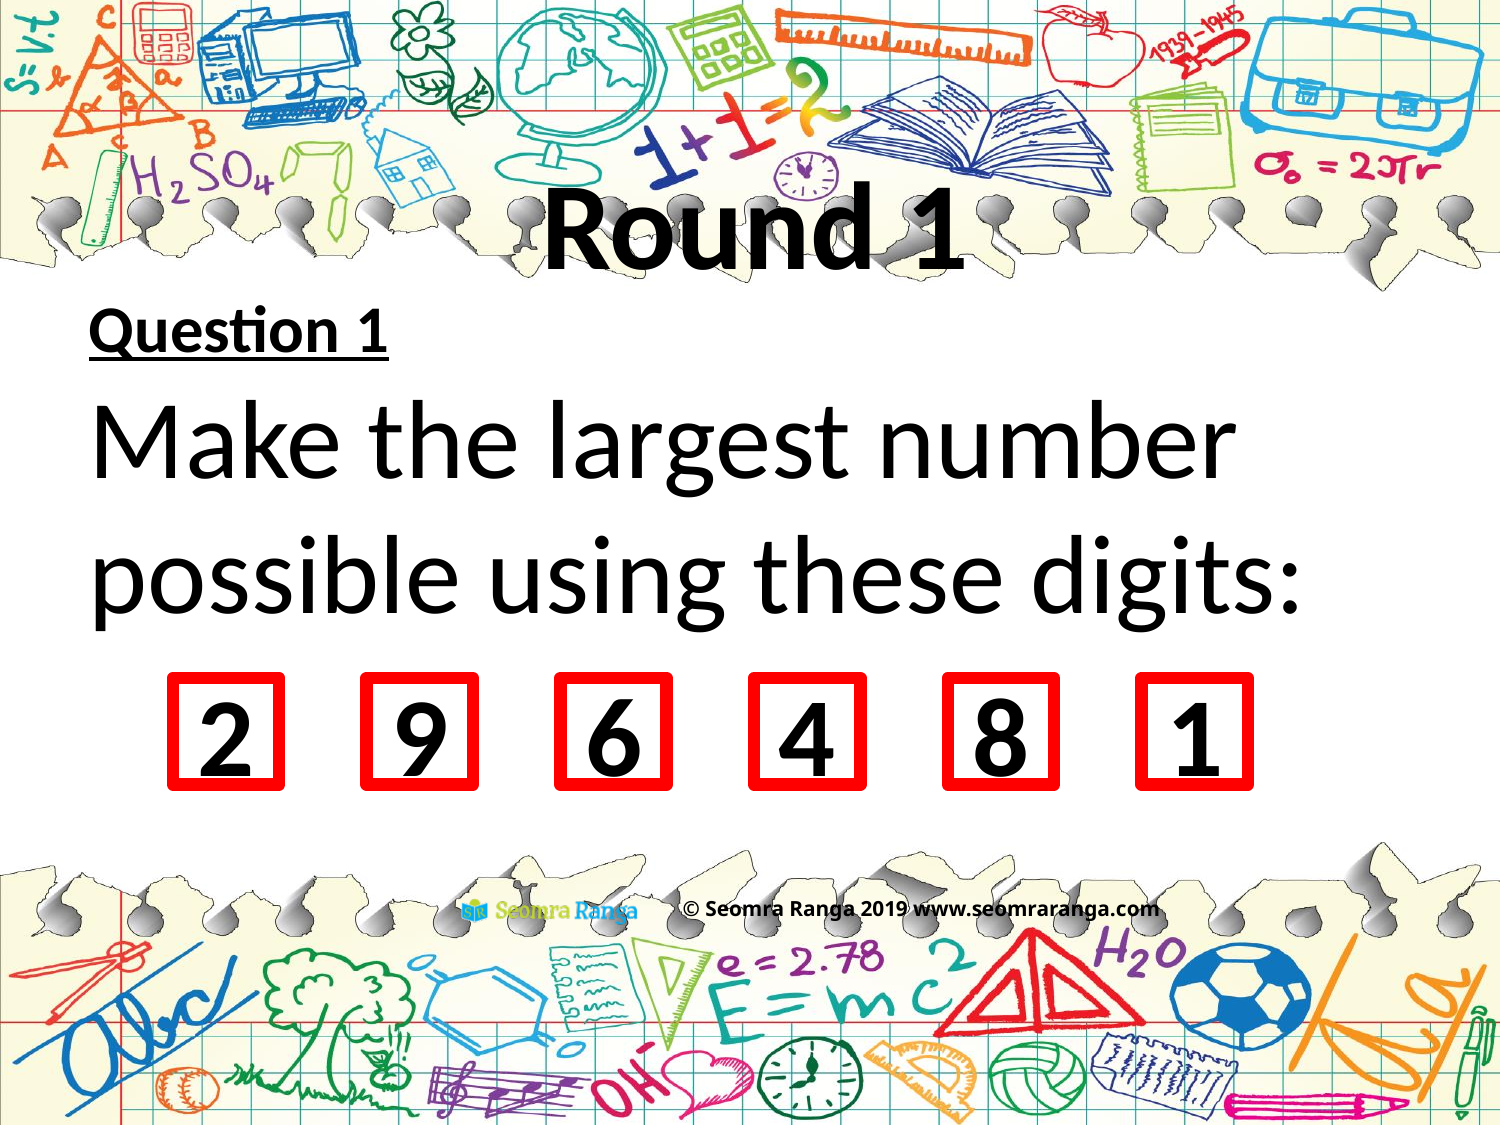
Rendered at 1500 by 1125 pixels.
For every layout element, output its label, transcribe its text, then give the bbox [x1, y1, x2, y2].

text_box Round 1 [300, 137, 1211, 302]
text_box 9 [365, 676, 475, 787]
text_box © Seomra Ranga 2019 www.seomraranga.com [647, 888, 1199, 928]
text_box 1 [1139, 676, 1250, 787]
text_box Question 1 Make the largest number possible using these digits: [74, 278, 1433, 644]
text_box 8 [946, 676, 1056, 787]
text_box 4 [752, 676, 862, 787]
picture [0, 0, 1500, 1125]
text_box 6 [558, 676, 669, 787]
text_box 2 [171, 676, 281, 787]
